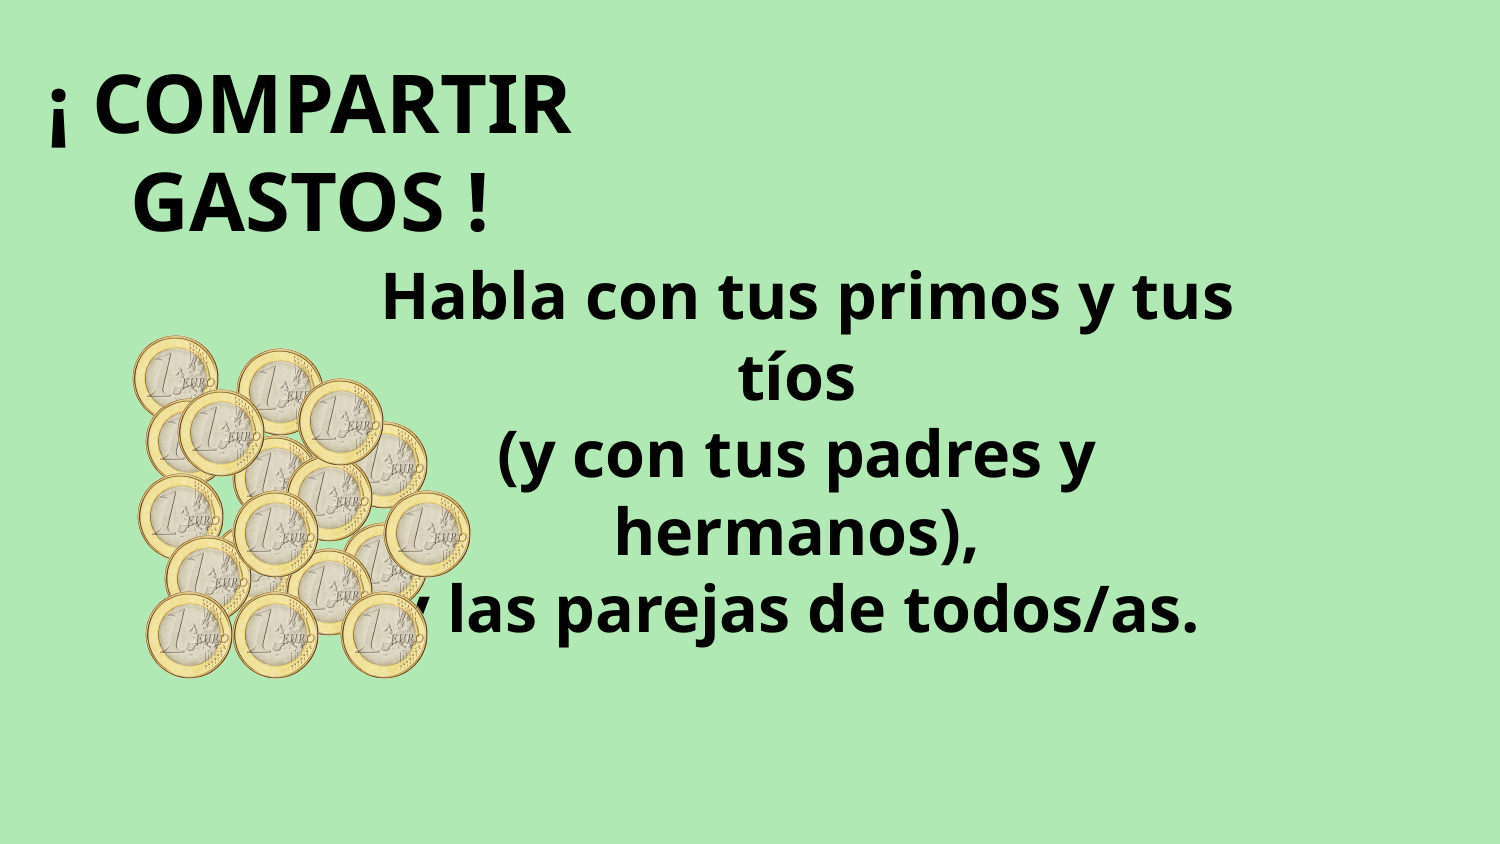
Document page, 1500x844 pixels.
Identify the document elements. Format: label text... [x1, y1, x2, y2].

list ¡ COMPARTIR GASTOS ! [0, 37, 621, 274]
list Habla con tus primos y tus tíos (y con tus padres y hermanos), y las parejas de todos/as. [327, 223, 1267, 535]
picture [131, 335, 471, 679]
